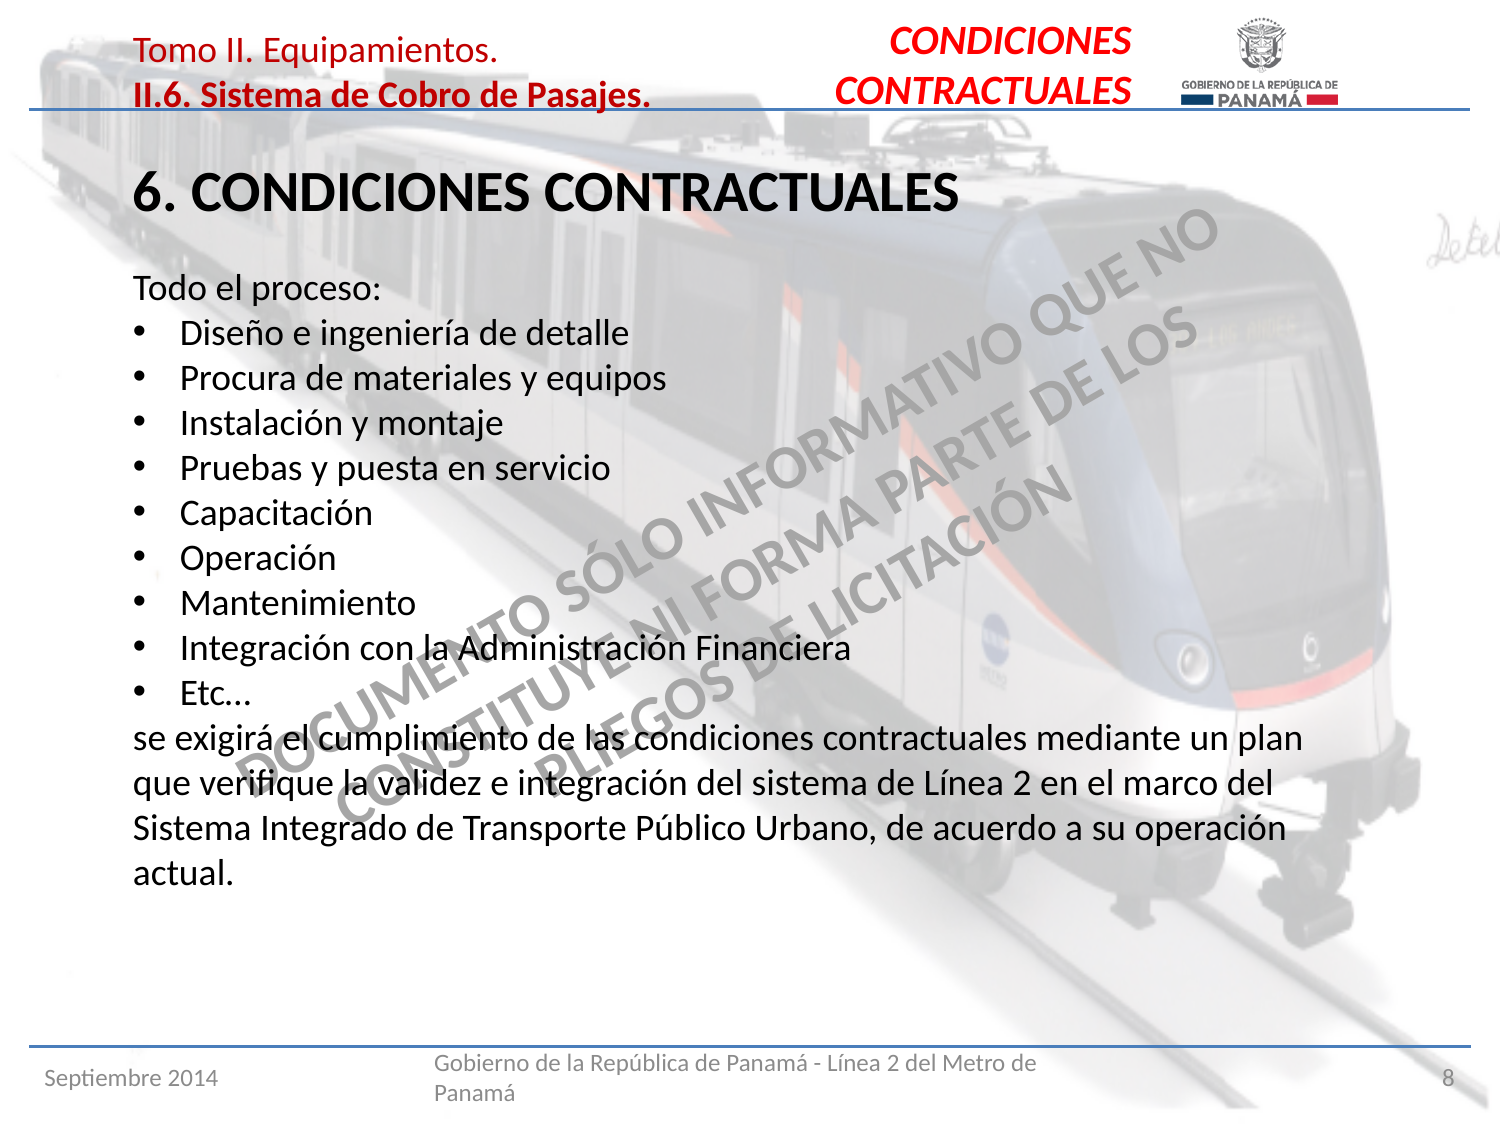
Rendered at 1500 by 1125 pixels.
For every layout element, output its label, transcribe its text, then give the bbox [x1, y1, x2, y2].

picture [1180, 17, 1338, 107]
slide_number 8 [1140, 1053, 1470, 1107]
footer Gobierno de la República de Panamá - Línea 2 del Metro de Panamá [419, 1056, 1140, 1107]
text_box 6. CONDICIONES CONTRACTUALES [118, 145, 1394, 231]
text_box Tomo II. Equipamientos. II.6. Sistema de Cobro de Pasajes. [118, 17, 714, 108]
text_box Todo el proceso: Diseño e ingeniería de detalle Procura de materiales y equipos Instalación y montaje Pruebas y puesta en servicio Capacitación Operación Mantenimiento Integración con la Administración Financiera Etc… se exigirá el cumplimiento de las condiciones contractuales mediante un plan que verifique la validez e integración del sistema de Línea 2 en el marco del Sistema Integrado de Transporte Público Urbano, de acuerdo a su operación actual. [118, 255, 1365, 946]
text_box CONDICIONES CONTRACTUALES [714, 5, 1147, 108]
slide_number Septiembre 2014 [29, 1053, 243, 1107]
text_box Tomo II. Equipamientos. II.6. Sistema de Cobro de Pasajes. [118, 118, 715, 123]
